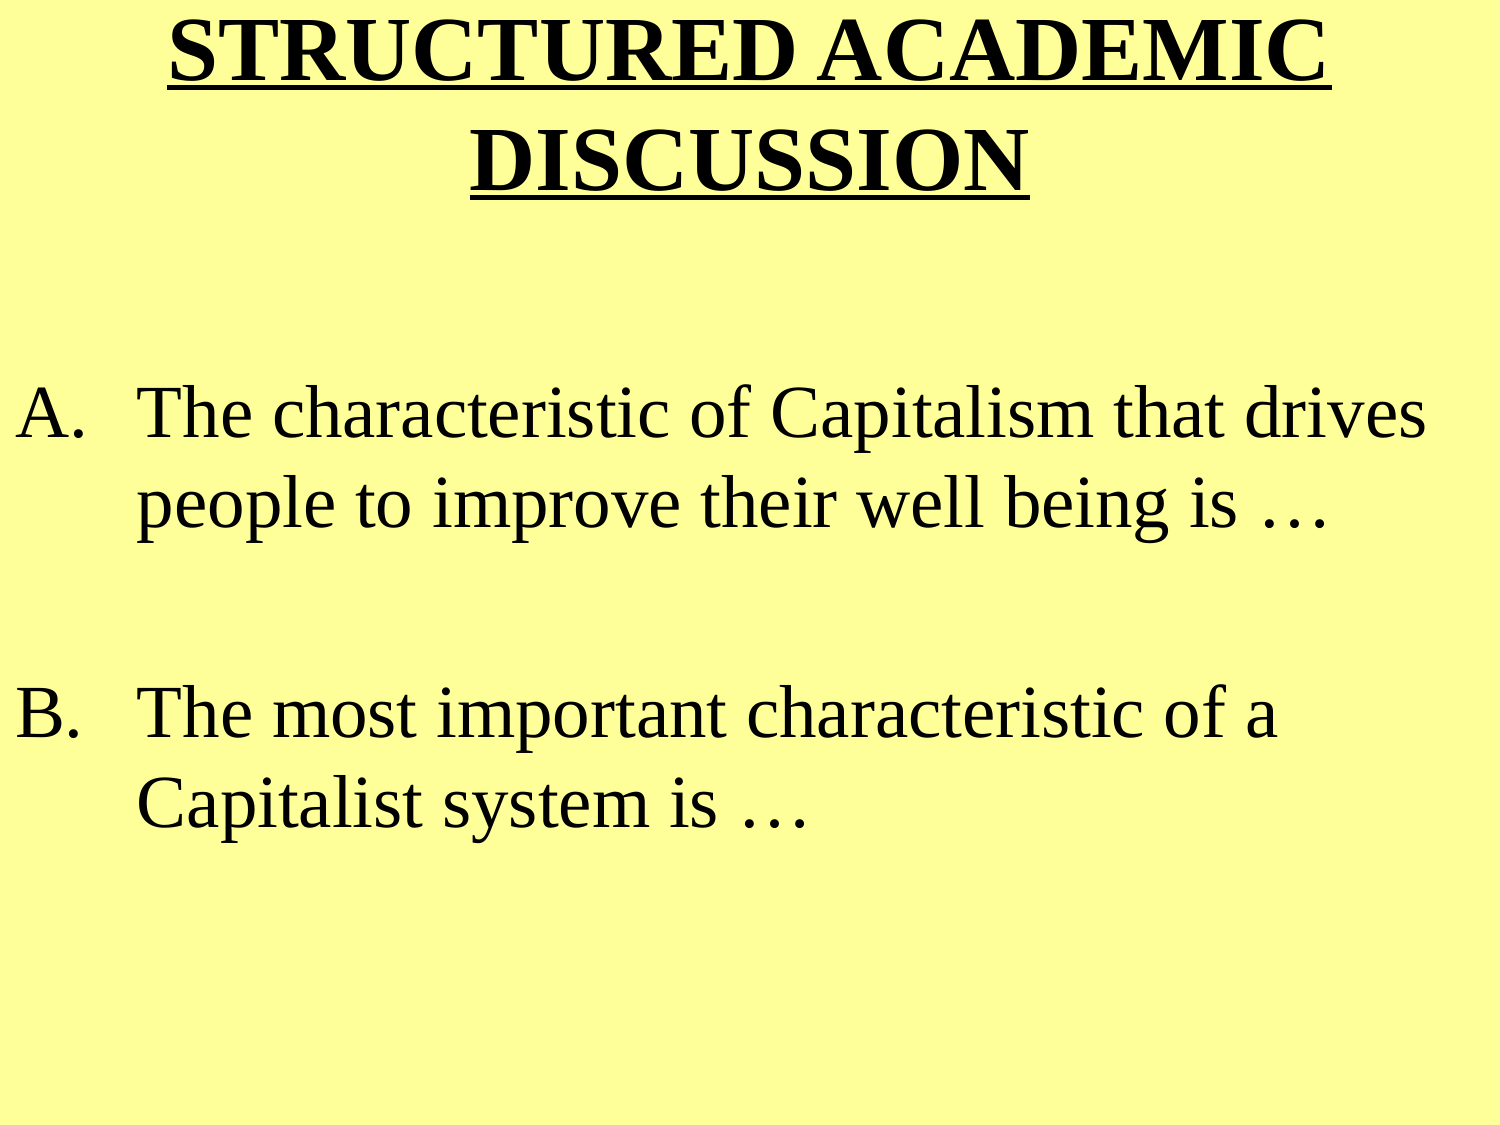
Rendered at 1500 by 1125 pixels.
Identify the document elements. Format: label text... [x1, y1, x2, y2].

title STRUCTURED ACADEMIC DISCUSSION [0, 4, 1500, 193]
list The characteristic of Capitalism that drives people to improve their well being is … The most important characteristic of a Capitalist system is … [0, 249, 1500, 1125]
